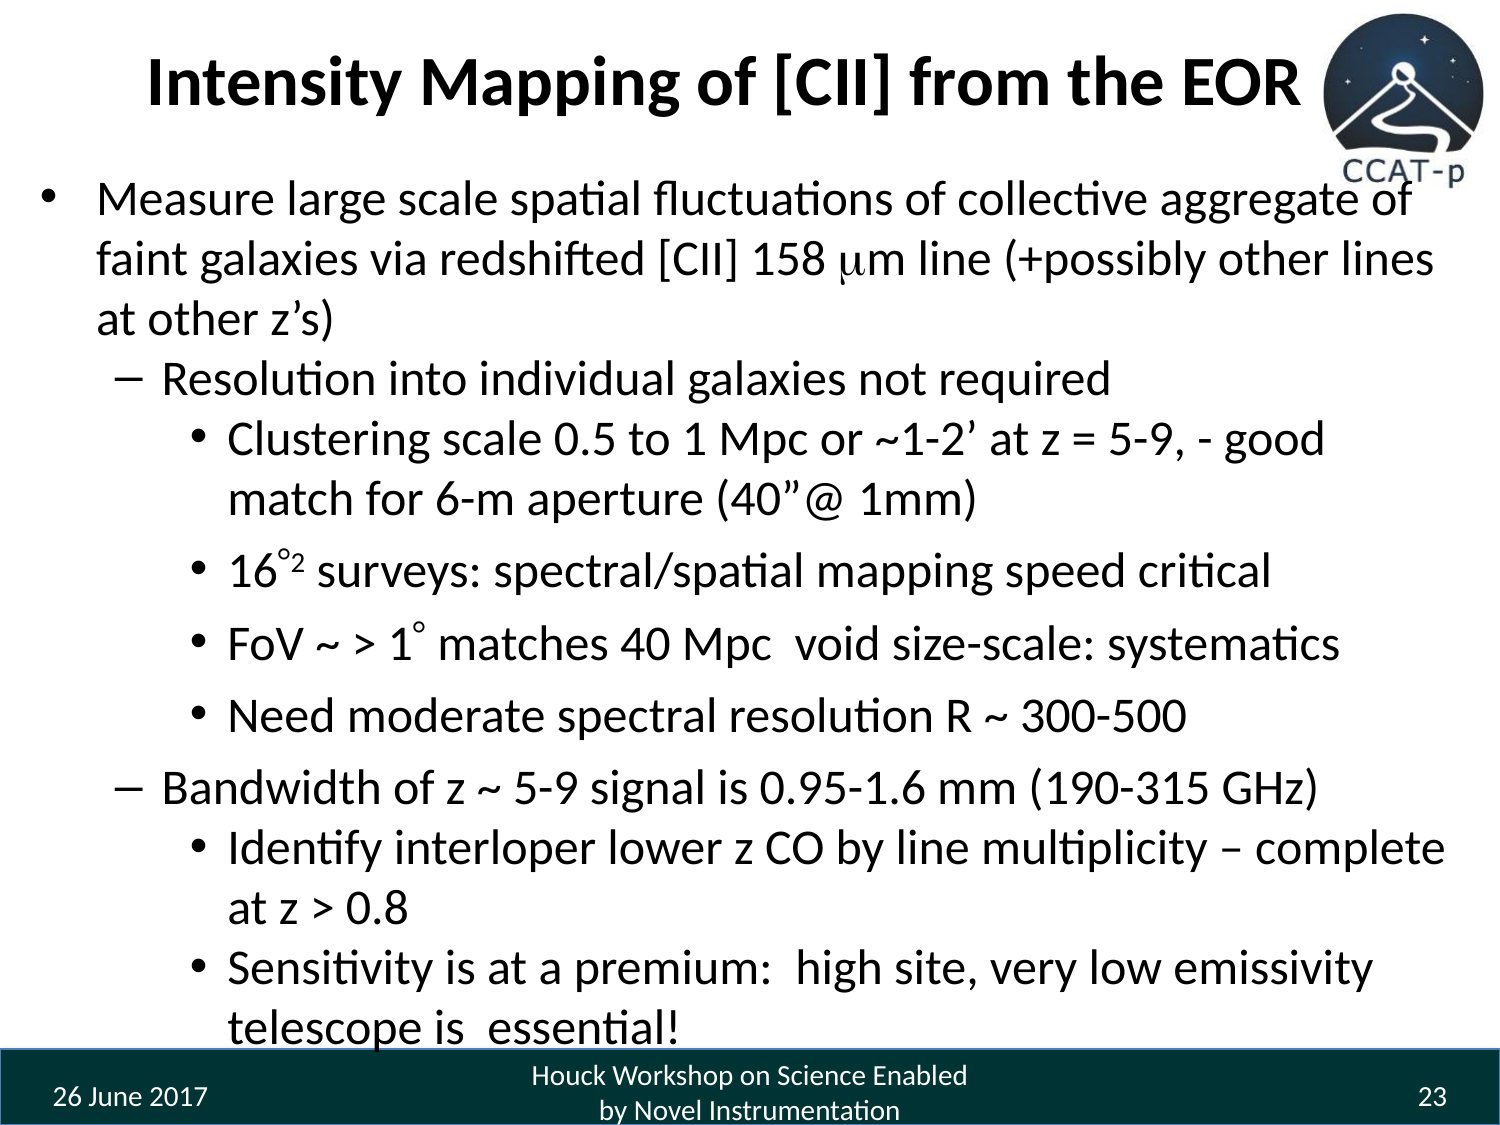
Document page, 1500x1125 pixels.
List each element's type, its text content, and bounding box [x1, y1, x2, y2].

title Intensity Mapping of [CII] from the EOR [50, 4, 1400, 87]
list Measure large scale spatial fluctuations of collective aggregate of faint galaxies via redshifted [CII] 158 m line (+possibly other lines at other z’s) Resolution into individual galaxies not required Clustering scale 0.5 to 1 Mpc or ~1-2’ at z = 5-9, - good match for 6-m aperture (40”@ 1mm) 162 surveys: spectral/spatial mapping speed critical FoV ~ > 1 matches 40 Mpc void size-scale: systematics Need moderate spectral resolution R ~ 300-500 Bandwidth of z ~ 5-9 signal is 0.95-1.6 mm (190-315 GHz) Identify interloper lower z CO by line multiplicity – complete at z > 0.8 Sensitivity is at a premium: high site, very low emissivity telescope is essential! [24, 87, 1463, 1038]
picture [1400, 13, 1484, 189]
footer Houck Workshop on Science Enabled by Novel Instrumentation [512, 1061, 988, 1121]
slide_number 23 [1112, 1065, 1463, 1125]
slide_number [37, 1065, 388, 1125]
